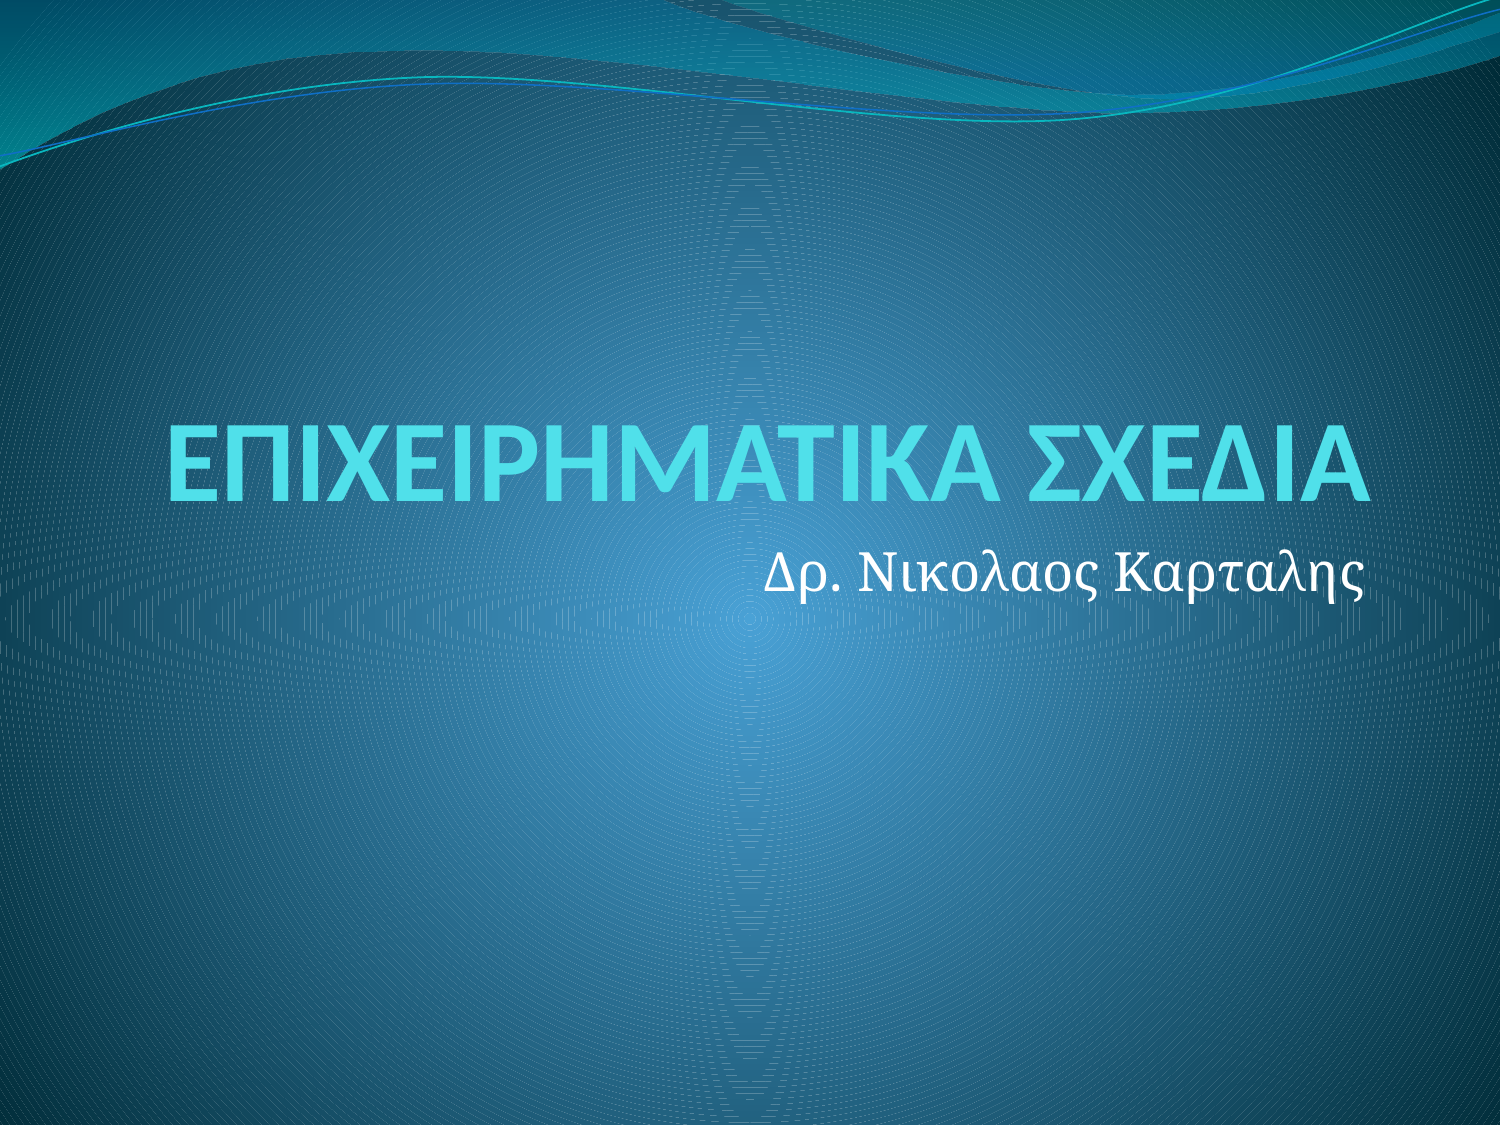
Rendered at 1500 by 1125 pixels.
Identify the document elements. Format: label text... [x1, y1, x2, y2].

subtitle Δρ. Νικολαος Καρταλης [87, 529, 1376, 818]
title ΕΠΙΧΕΙΡΗΜΑΤΙΚΑ ΣΧΕΔΙΑ [87, 224, 1376, 525]
